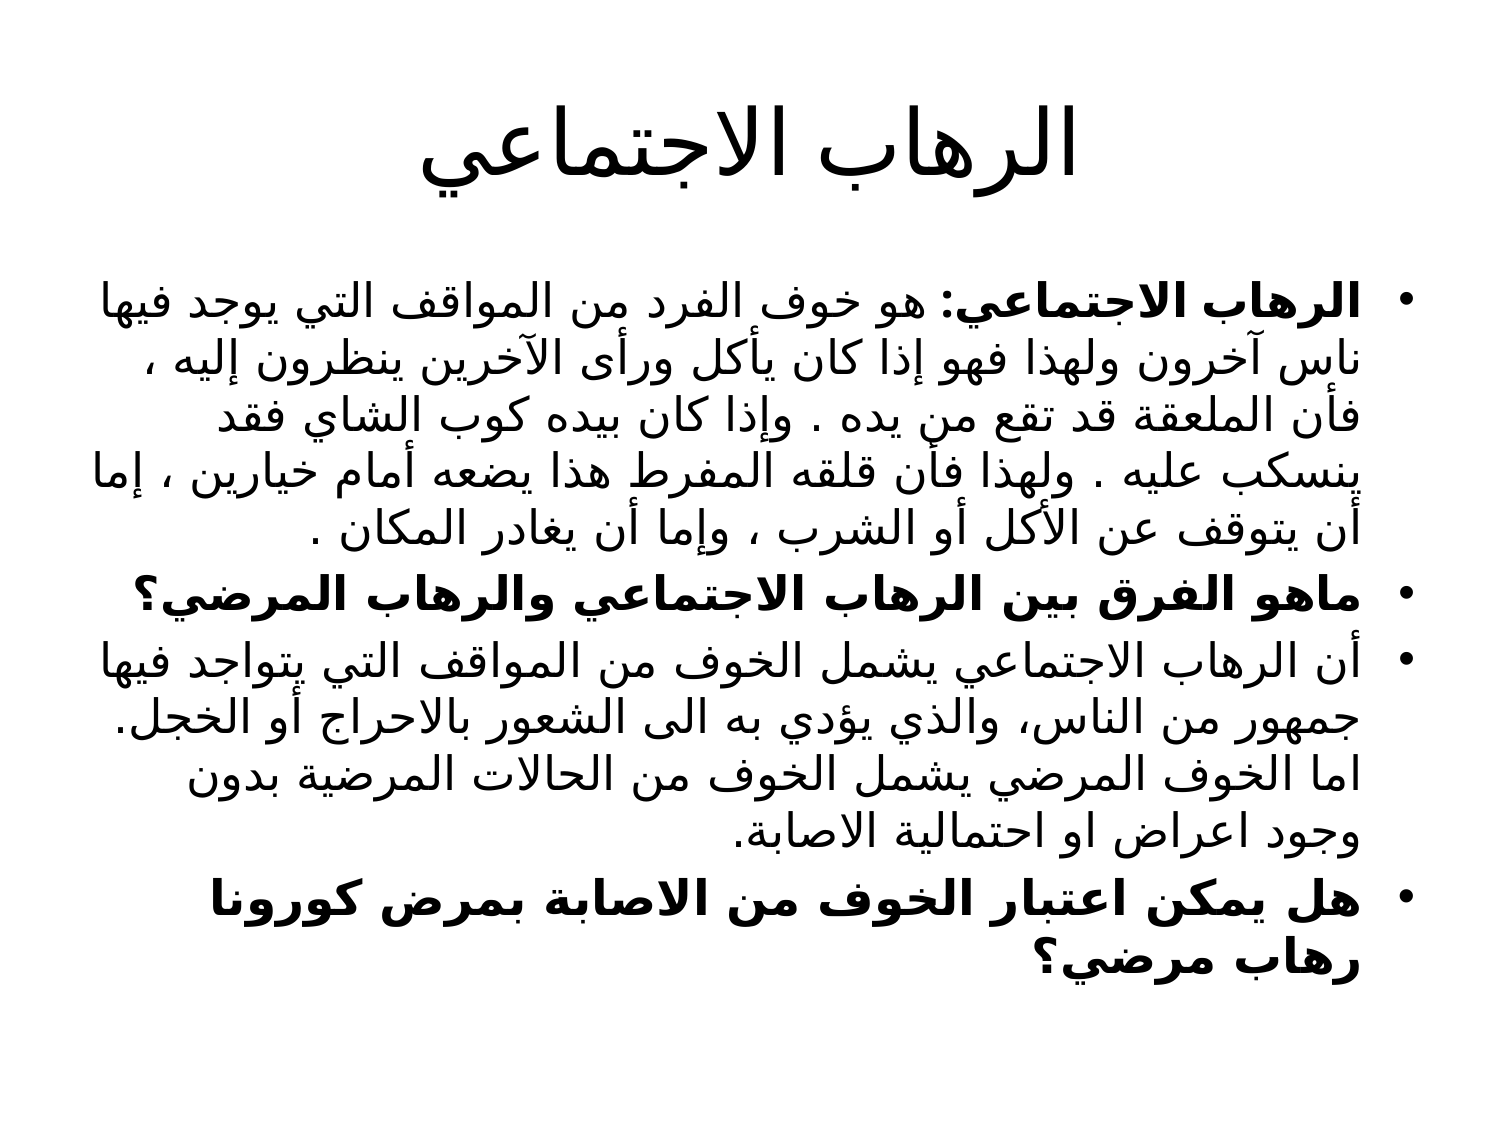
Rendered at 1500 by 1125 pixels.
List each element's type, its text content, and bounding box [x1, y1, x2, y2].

list الرهاب الاجتماعي: هو خوف الفرد من المواقف التي يوجد فيها ناس آخرون ولهذا فهو إذا كان يأكل ورأى الآخرين ينظرون إليه ، فأن الملعقة قد تقع من يده . وإذا كان بيده كوب الشاي فقد ينسكب عليه . ولهذا فأن قلقه المفرط هذا يضعه أمام خيارين ، إما أن يتوقف عن الأكل أو الشرب ، وإما أن يغادر المكان . ماهو الفرق بين الرهاب الاجتماعي والرهاب المرضي؟ أن الرهاب الاجتماعي يشمل الخوف من المواقف التي يتواجد فيها جمهور من الناس، والذي يؤدي به الى الشعور بالاحراج أو الخجل. اما الخوف المرضي يشمل الخوف من الحالات المرضية بدون وجود اعراض او احتمالية الاصابة. هل يمكن اعتبار الخوف من الاصابة بمرض كورونا رهاب مرضي؟ [75, 262, 1425, 1005]
title الرهاب الاجتماعي [75, 45, 1425, 233]
